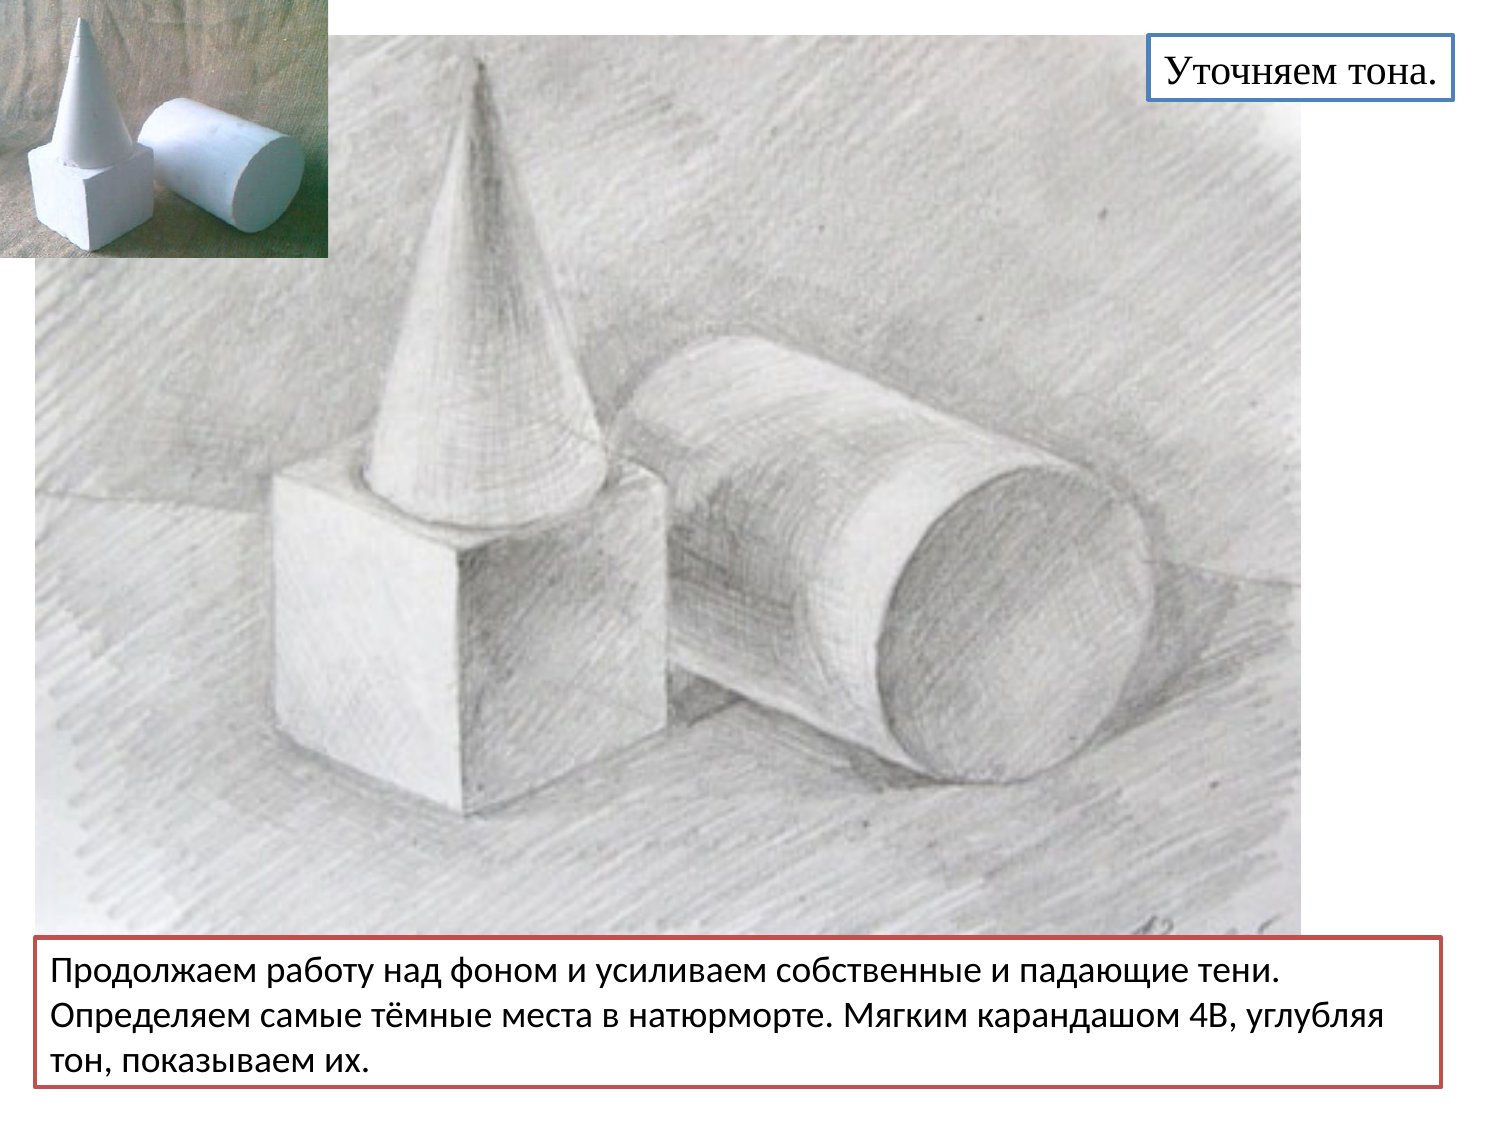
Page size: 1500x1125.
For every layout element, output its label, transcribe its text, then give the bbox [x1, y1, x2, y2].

text_box Продолжаем работу над фоном и усиливаем собственные и падающие тени. Определяем самые тёмные места в натюрморте. Мягким карандашом 4В, углубляя тон, показываем их. [33, 935, 1443, 1089]
picture [0, 0, 1301, 1044]
text_box Уточняем тона. [1300, 33, 1455, 102]
